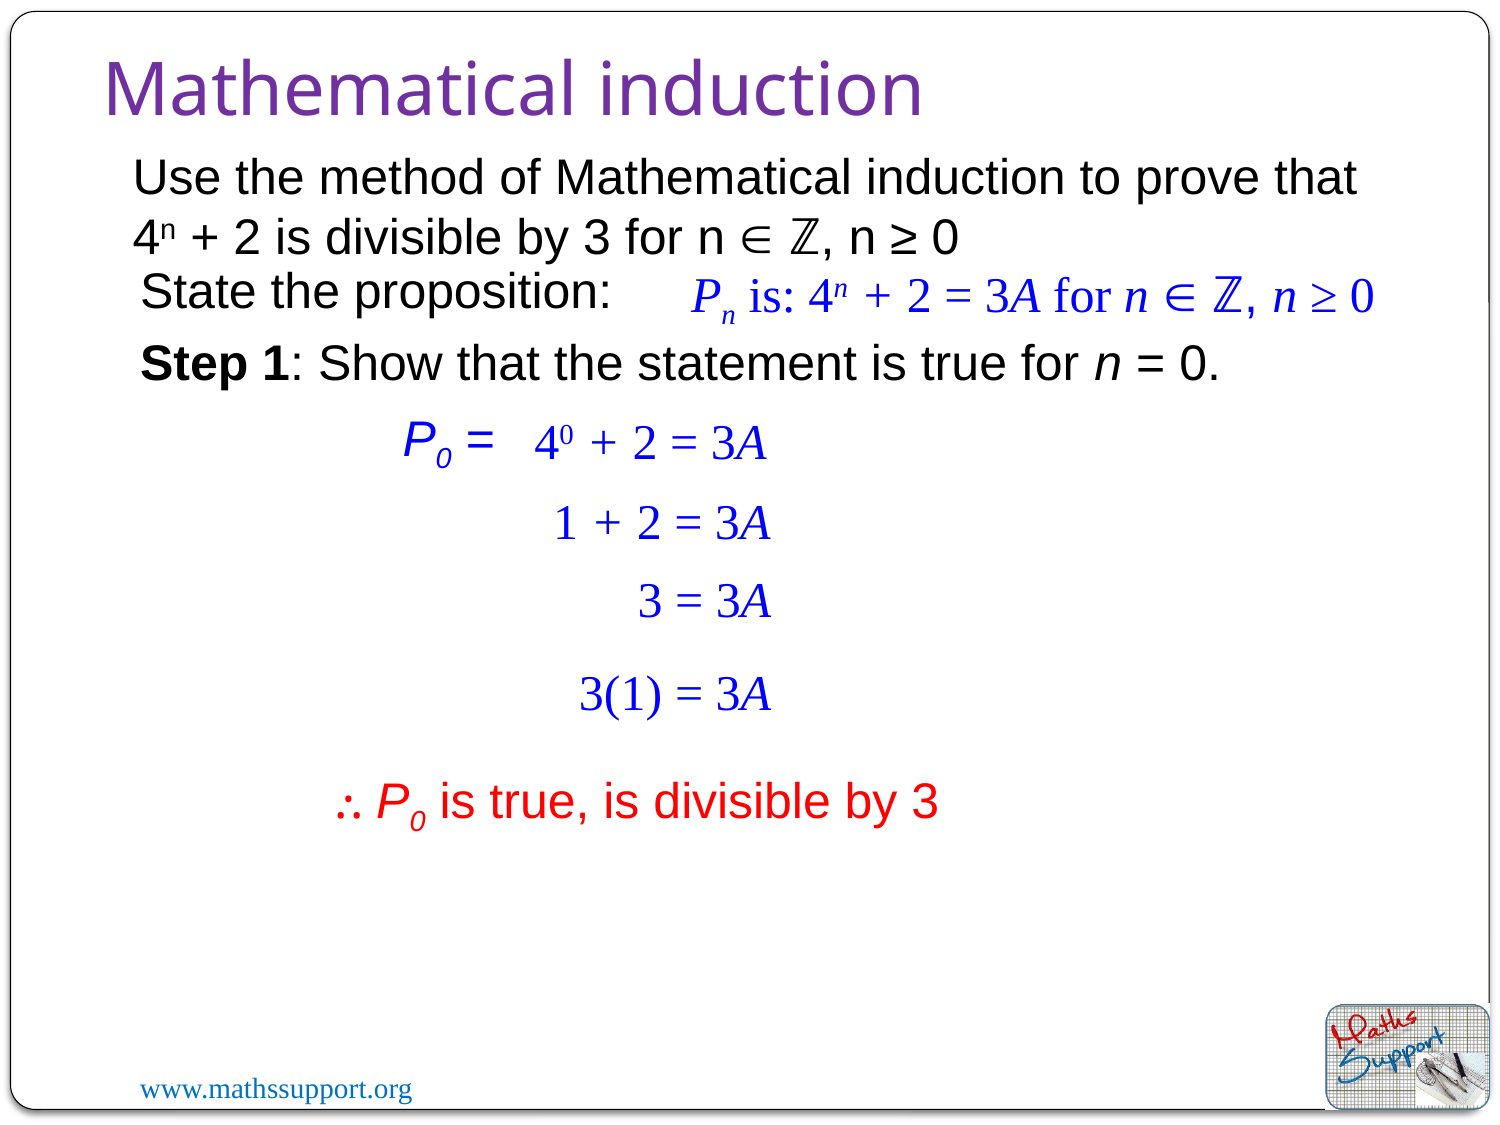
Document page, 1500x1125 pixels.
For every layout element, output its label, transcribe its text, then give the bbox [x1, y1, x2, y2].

text_box Pn is: 4n + 2 = 3A for n  ℤ, n ≥ 0 [676, 254, 1400, 338]
text_box State the proposition: [125, 251, 638, 326]
text_box Step 1: Show that the statement is true for n = 0. [125, 322, 1410, 458]
text_box 1 + 2 = 3A [538, 481, 799, 557]
text_box Mathematical induction [87, 34, 1203, 139]
text_box P0 = [387, 398, 613, 482]
text_box [130, 1074, 414, 1113]
text_box ⸫ P0 is true, is divisible by 3 [319, 761, 1097, 845]
text_box Use the method of Mathematical induction to prove that 4n + 2 is divisible by 3 for n  ℤ, n ≥ 0 [117, 137, 1392, 273]
text_box 3 = 3A [622, 560, 799, 636]
text_box [1324, 999, 1488, 1113]
text_box 40 + 2 = 3A [519, 402, 794, 478]
text_box 3(1) = 3A [564, 653, 799, 729]
